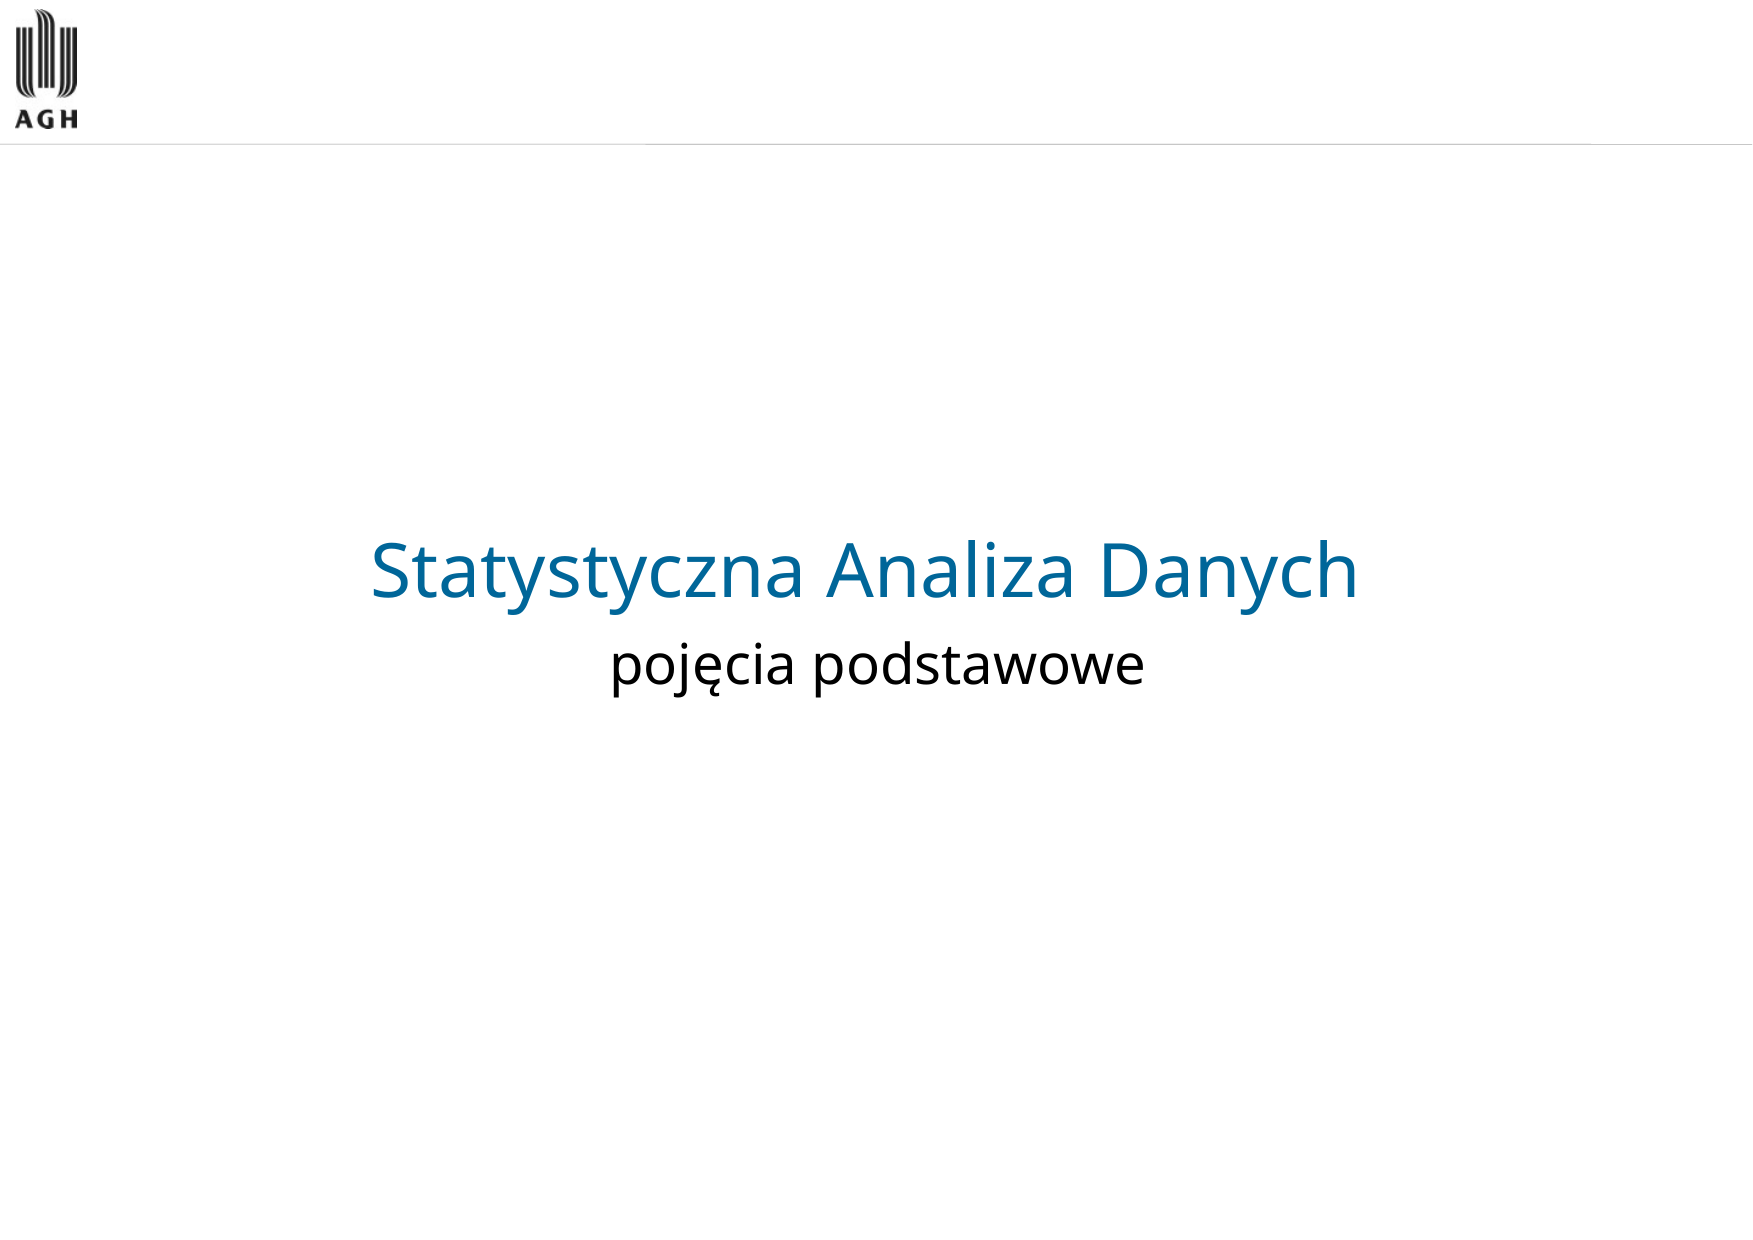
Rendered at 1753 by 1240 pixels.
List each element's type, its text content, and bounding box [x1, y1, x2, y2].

list pojęcia podstawowe [89, 619, 1668, 725]
title Statystyczna Analiza Danych [102, 515, 1650, 619]
picture [15, 9, 77, 129]
